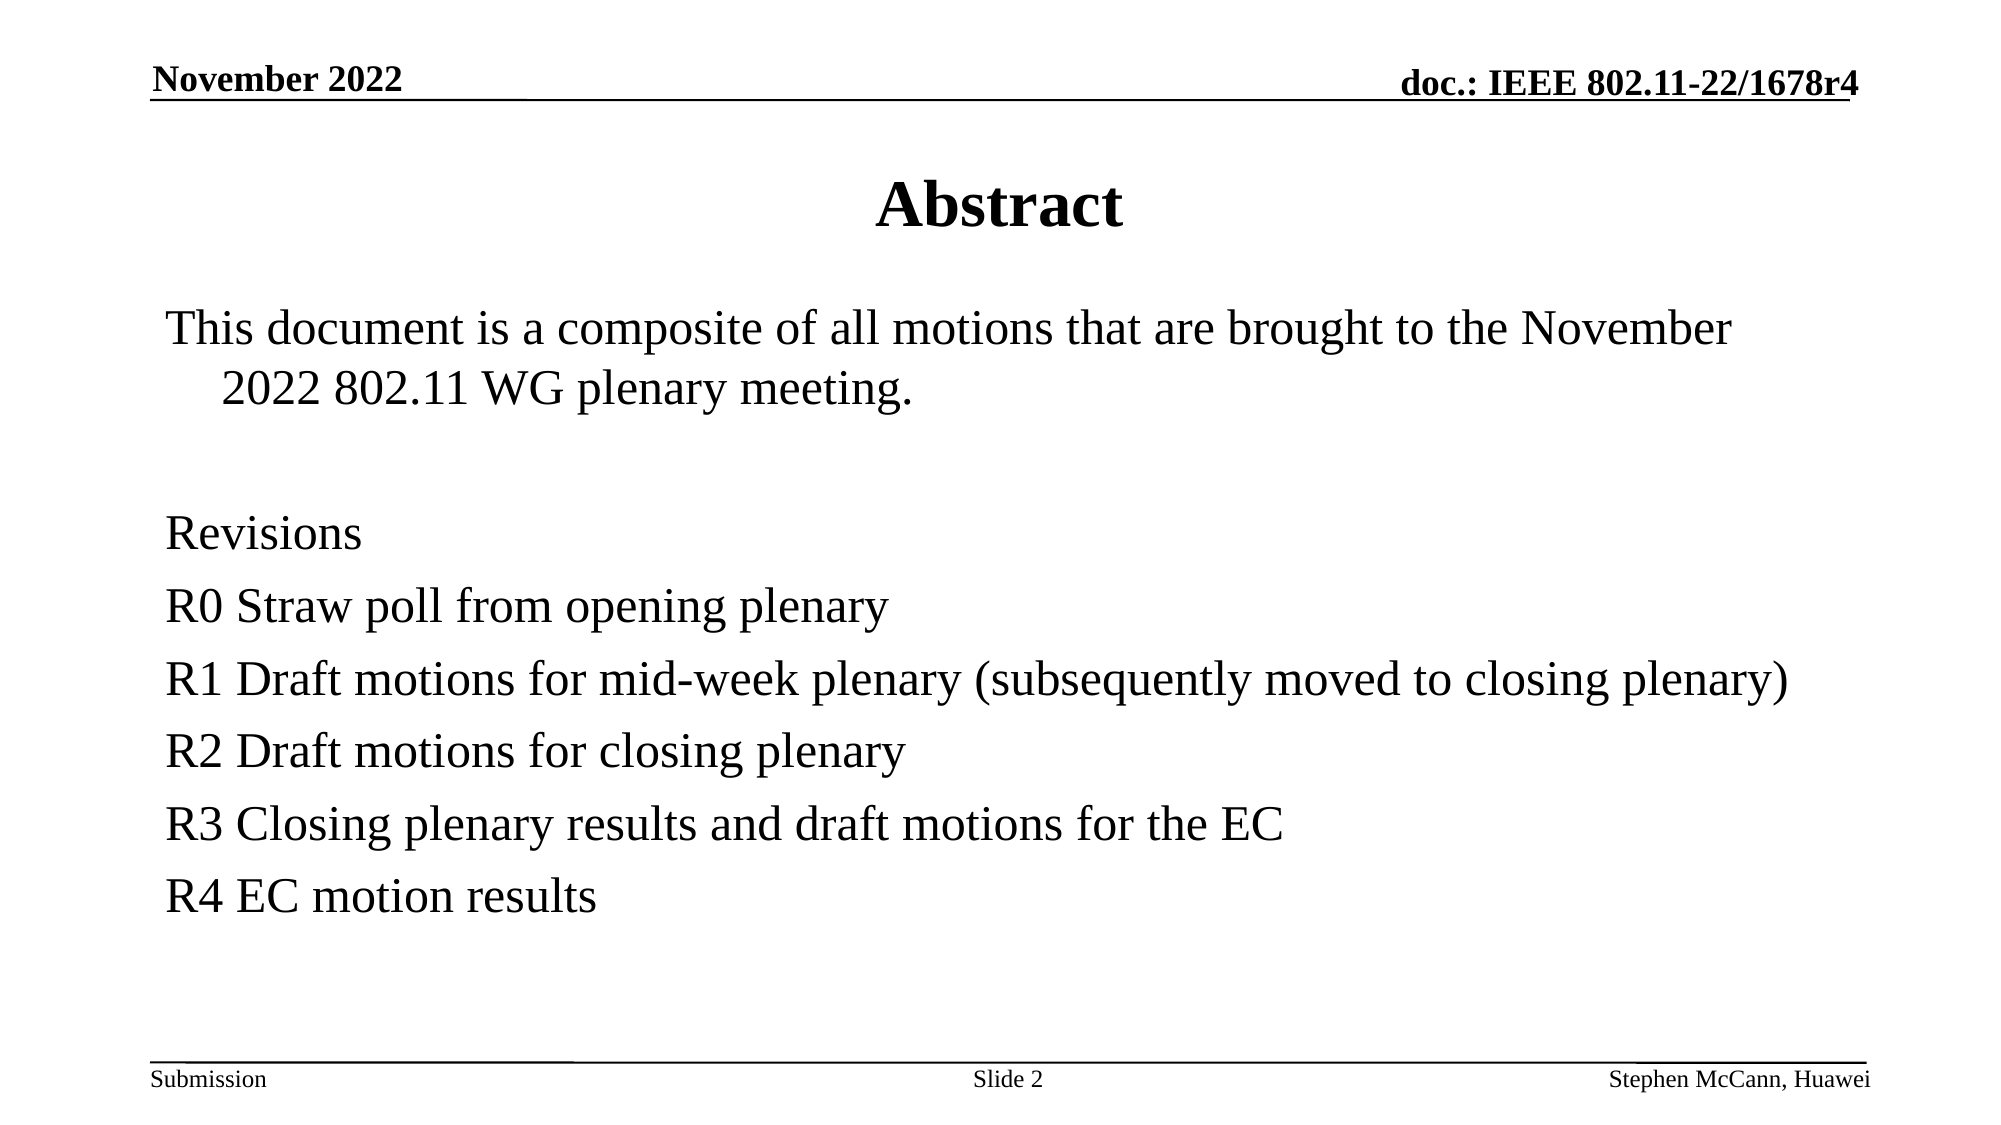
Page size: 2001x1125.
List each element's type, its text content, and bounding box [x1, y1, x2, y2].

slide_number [152, 54, 563, 100]
title Abstract [149, 112, 1850, 286]
list This document is a composite of all motions that are brought to the November 2022 802.11 WG plenary meeting. Revisions R0 Straw poll from opening plenary R1 Draft motions for mid-week plenary (subsequently moved to closing plenary) R2 Draft motions for closing plenary R3 Closing plenary results and draft motions for the EC R4 EC motion results [149, 286, 1850, 1000]
slide_number Slide 2 [950, 1061, 1067, 1123]
footer Stephen McCann, Huawei [1174, 1061, 1872, 1093]
